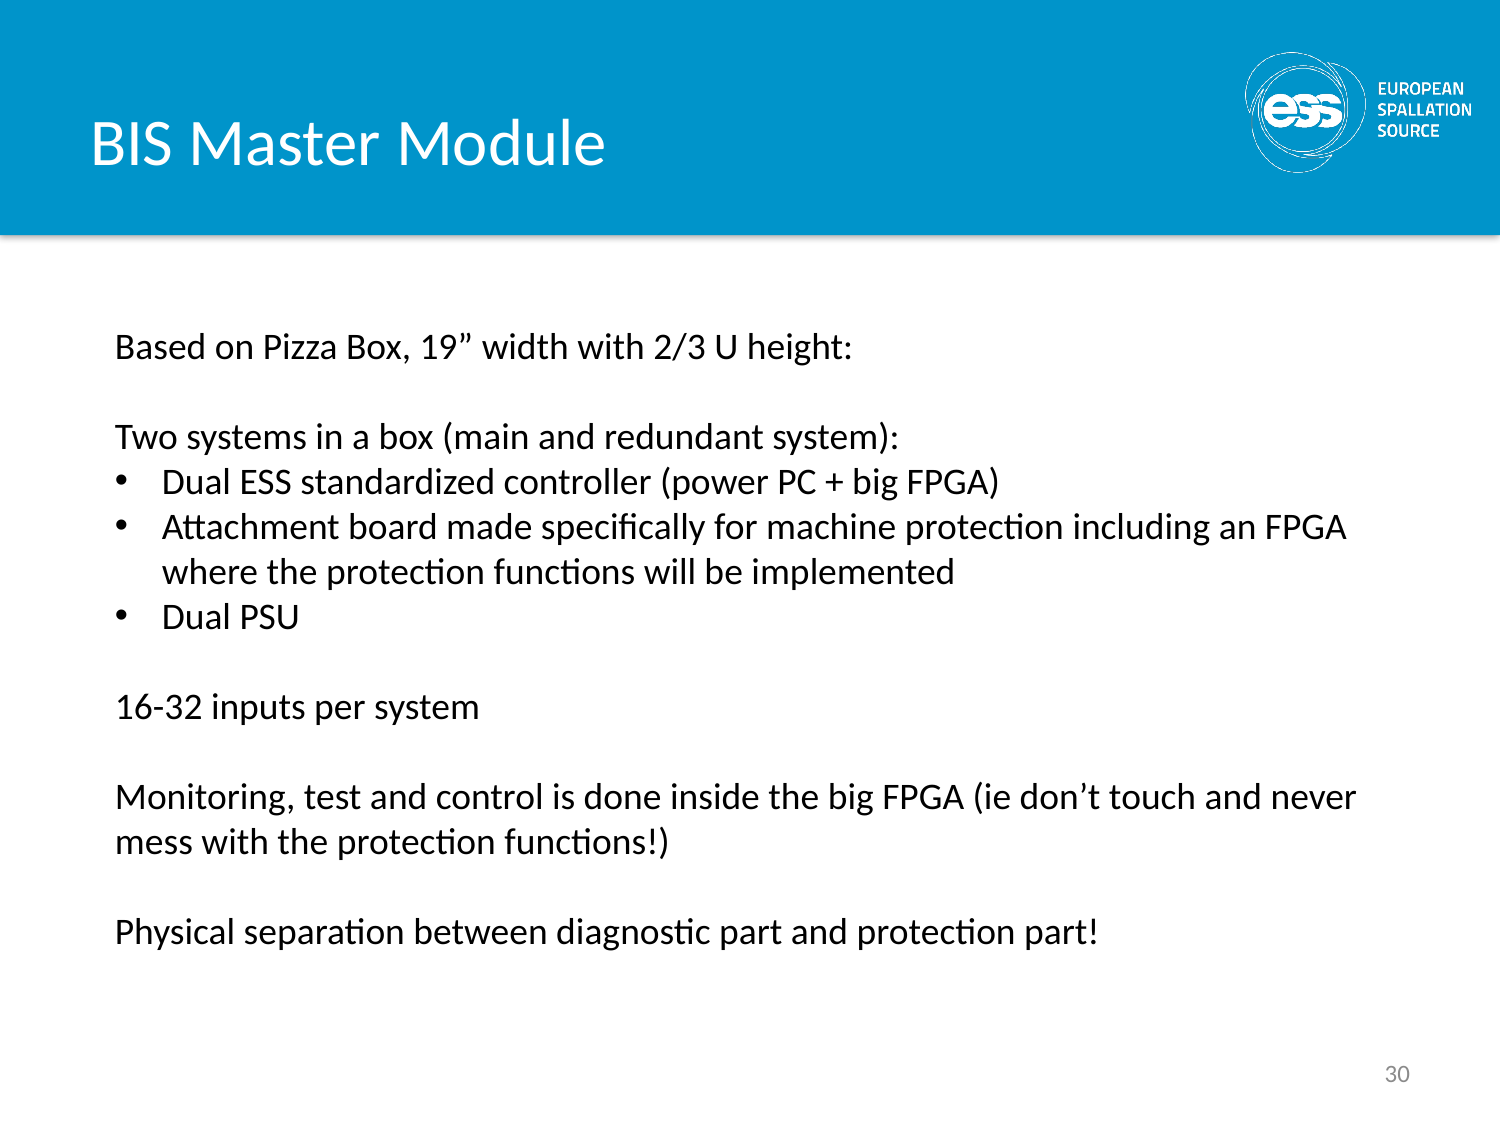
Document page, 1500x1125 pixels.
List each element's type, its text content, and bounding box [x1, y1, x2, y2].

picture [1454, 83, 1458, 94]
slide_number 30 [1074, 1042, 1425, 1103]
picture [1443, 86, 1450, 93]
picture [1422, 125, 1428, 134]
picture [1400, 83, 1407, 94]
picture [1432, 125, 1438, 136]
picture [1398, 109, 1406, 115]
picture [1418, 104, 1423, 115]
picture [1436, 104, 1444, 115]
picture [1379, 83, 1385, 94]
title BIS Master Module [75, 45, 1247, 233]
picture [1409, 104, 1415, 115]
picture [1264, 94, 1342, 127]
text_box Based on Pizza Box, 19” width with 2/3 U height: Two systems in a box (main and redundant system): Dual ESS standardized controller (power PC + big FPGA) Attachment board made specifically for machine protection including an FPGA where the protection functions will be implemented Dual PSU 16-32 inputs per system Monitoring, test and control is done inside the big FPGA (ie don’t touch and never mess with the protection functions!) Physical separation between diagnostic part and protection part! [100, 314, 1376, 960]
picture [1389, 104, 1393, 115]
picture [1423, 83, 1430, 94]
